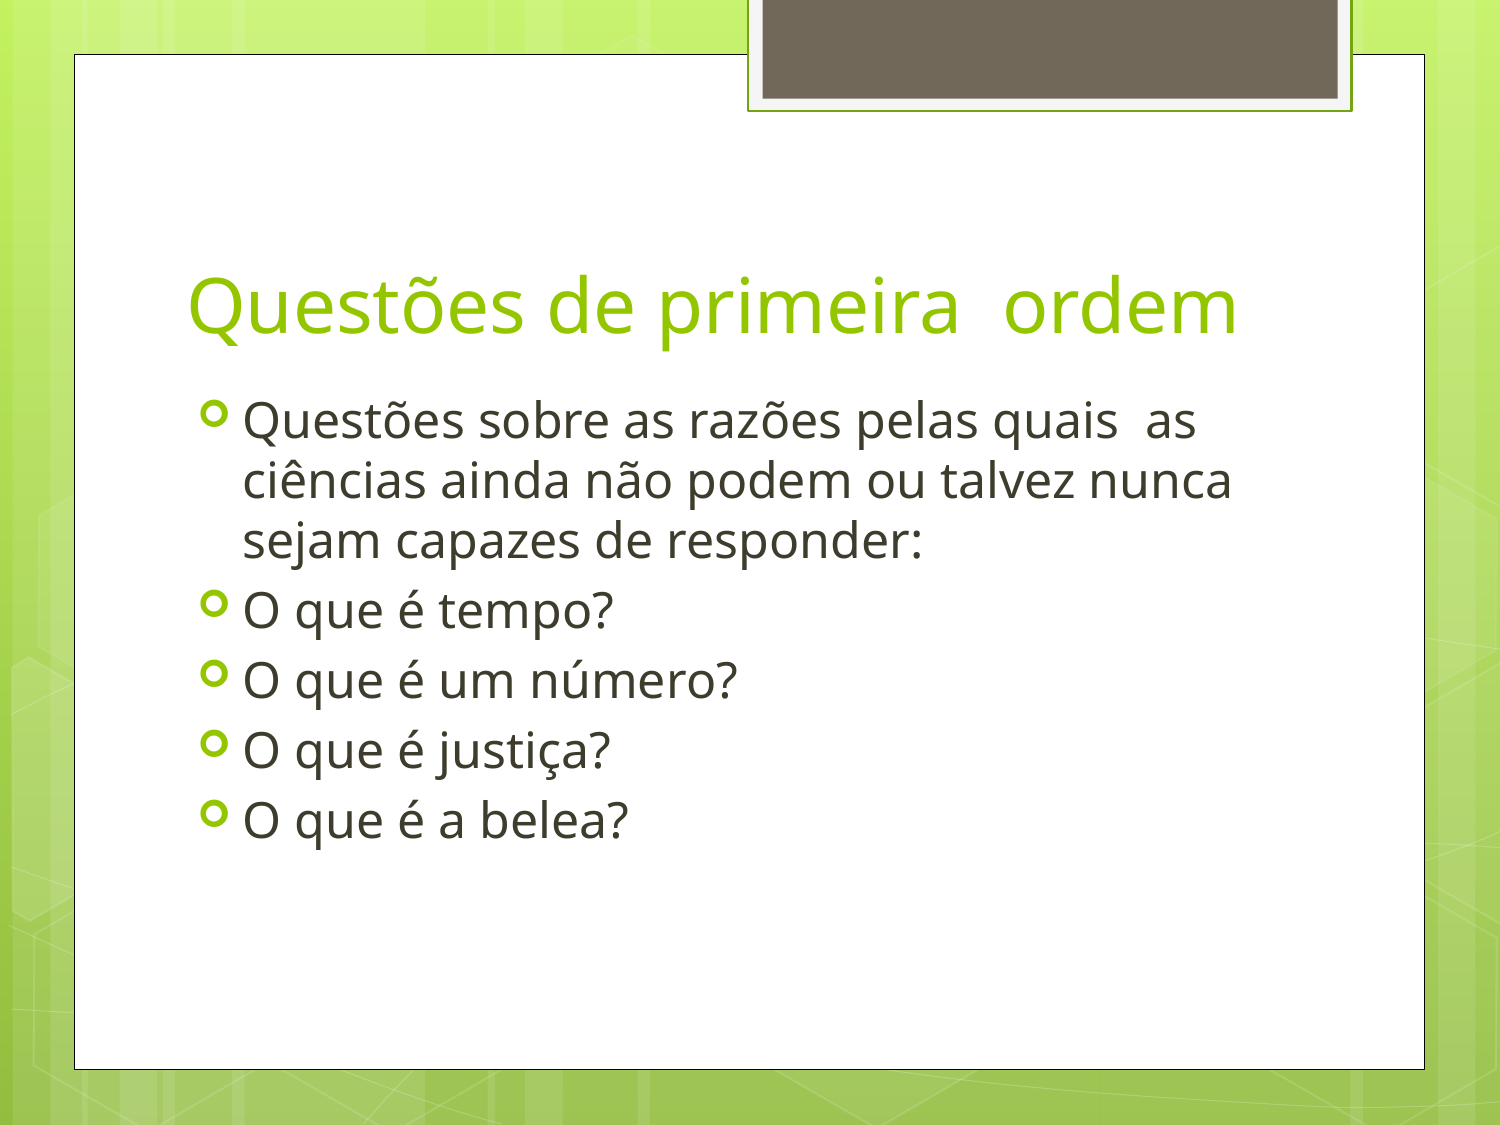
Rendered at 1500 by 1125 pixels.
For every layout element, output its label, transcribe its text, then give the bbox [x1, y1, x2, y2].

title Questões de primeira ordem [171, 168, 1324, 357]
list Questões sobre as razões pelas quais as ciências ainda não podem ou talvez nunca sejam capazes de responder: O que é tempo? O que é um número? O que é justiça? O que é a belea? [171, 381, 1283, 957]
